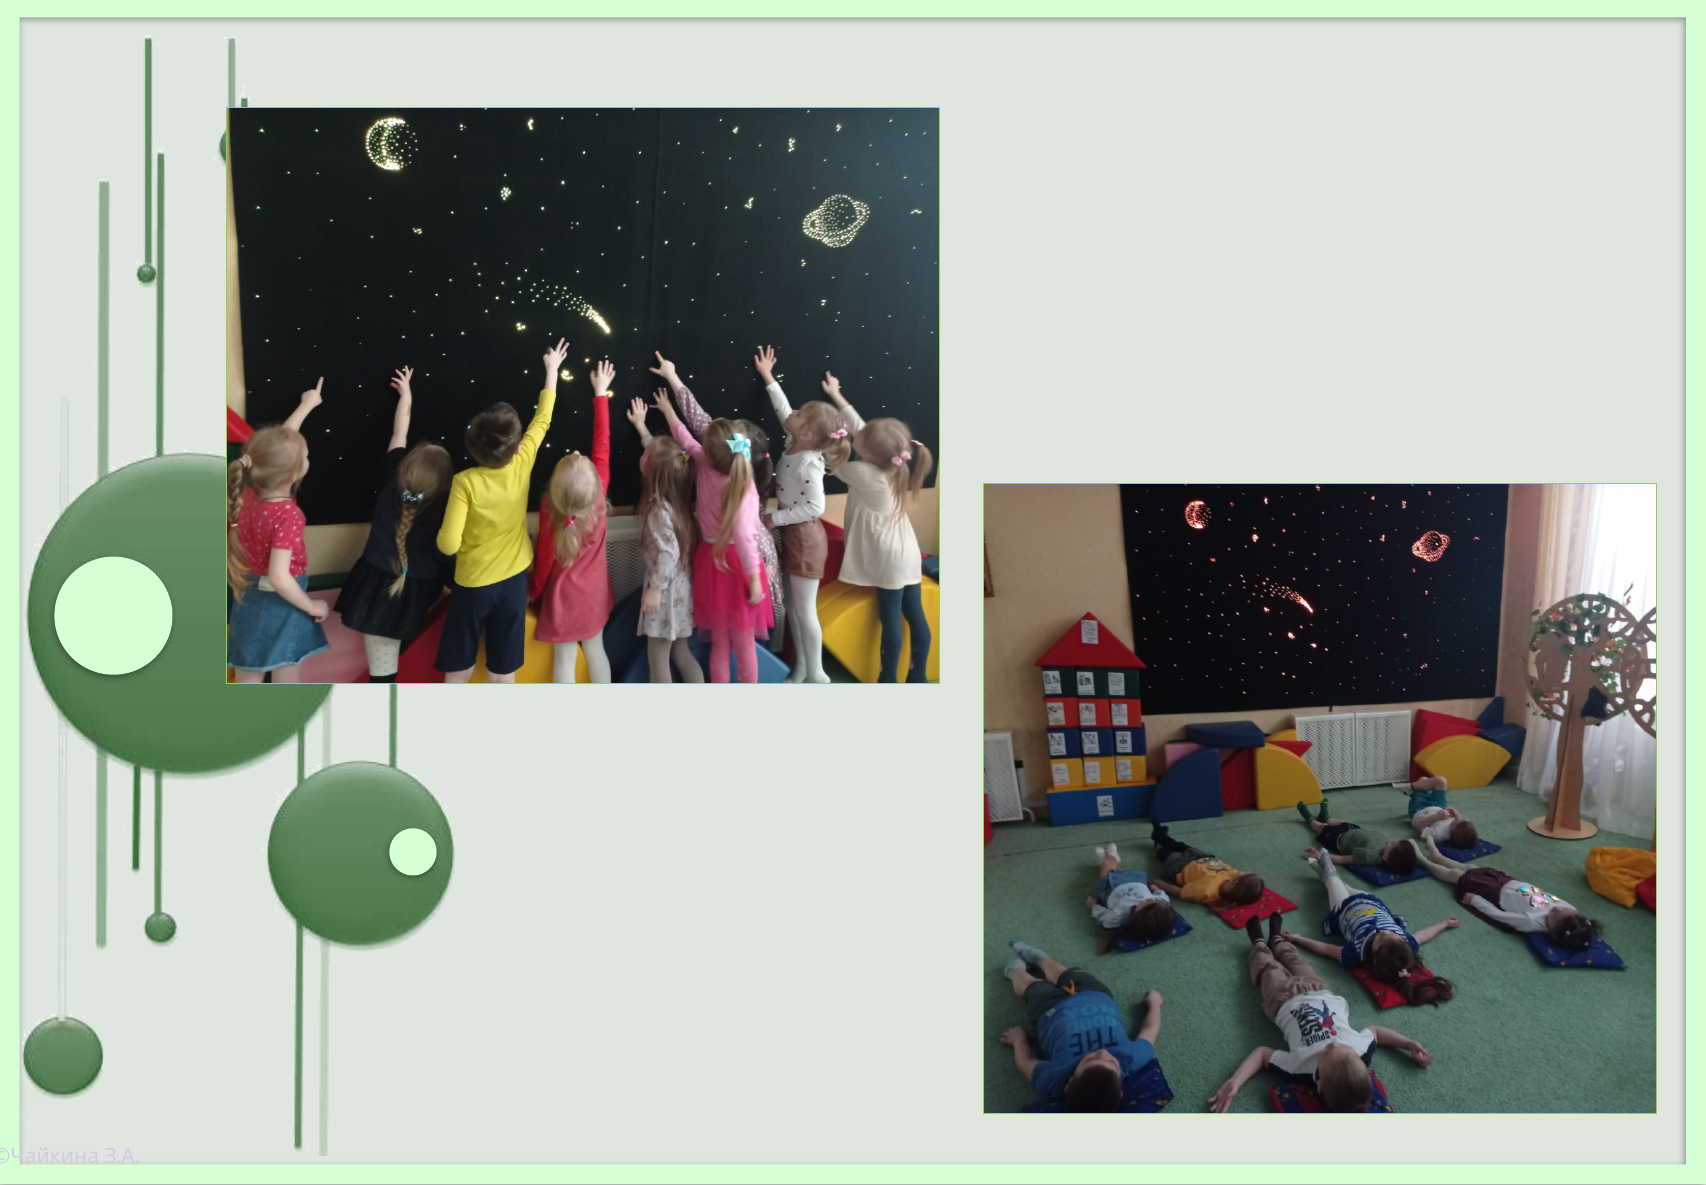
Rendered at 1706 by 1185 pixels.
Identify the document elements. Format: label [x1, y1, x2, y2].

picture [982, 483, 1657, 1114]
picture [226, 107, 940, 685]
